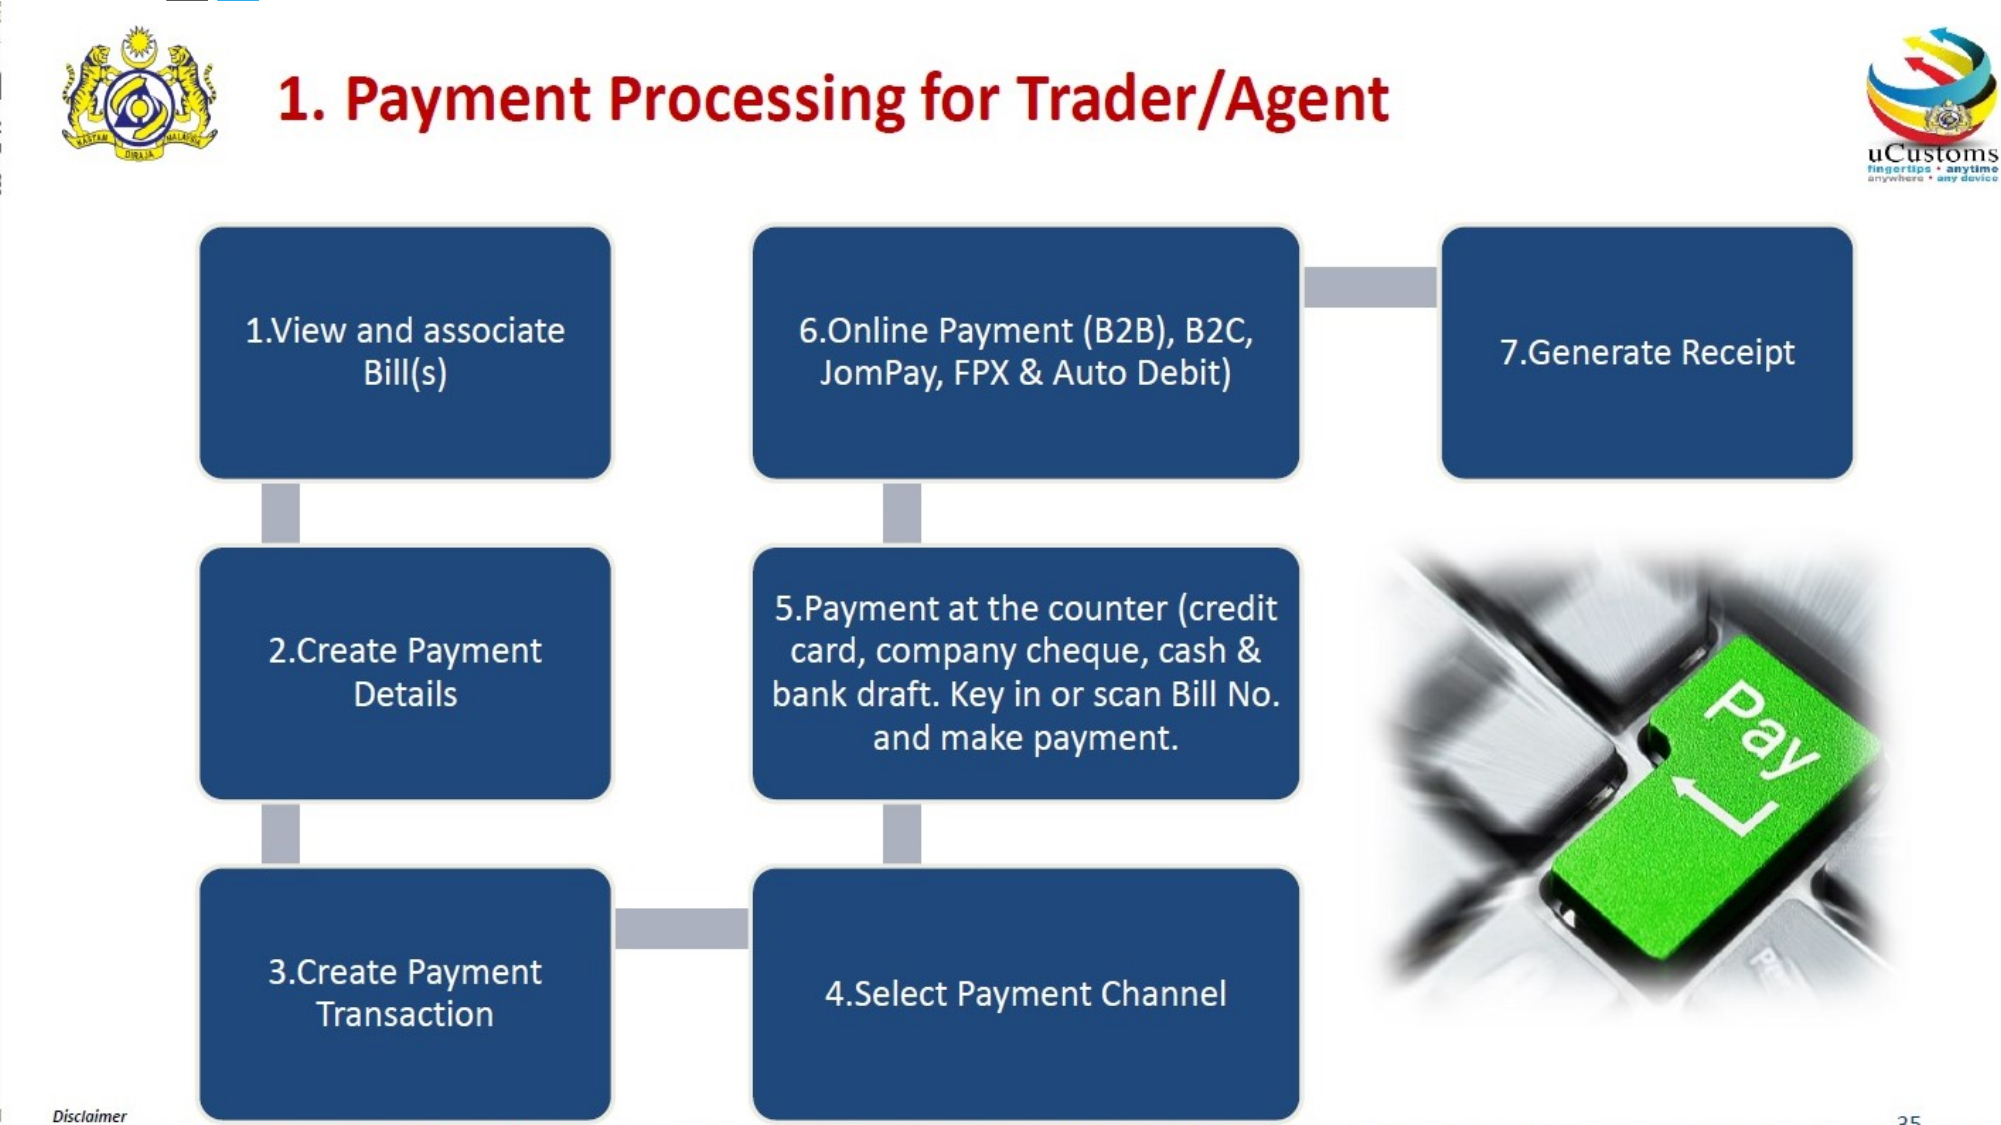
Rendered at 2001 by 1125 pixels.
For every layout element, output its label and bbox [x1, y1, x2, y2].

list [0, 1, 2000, 1125]
